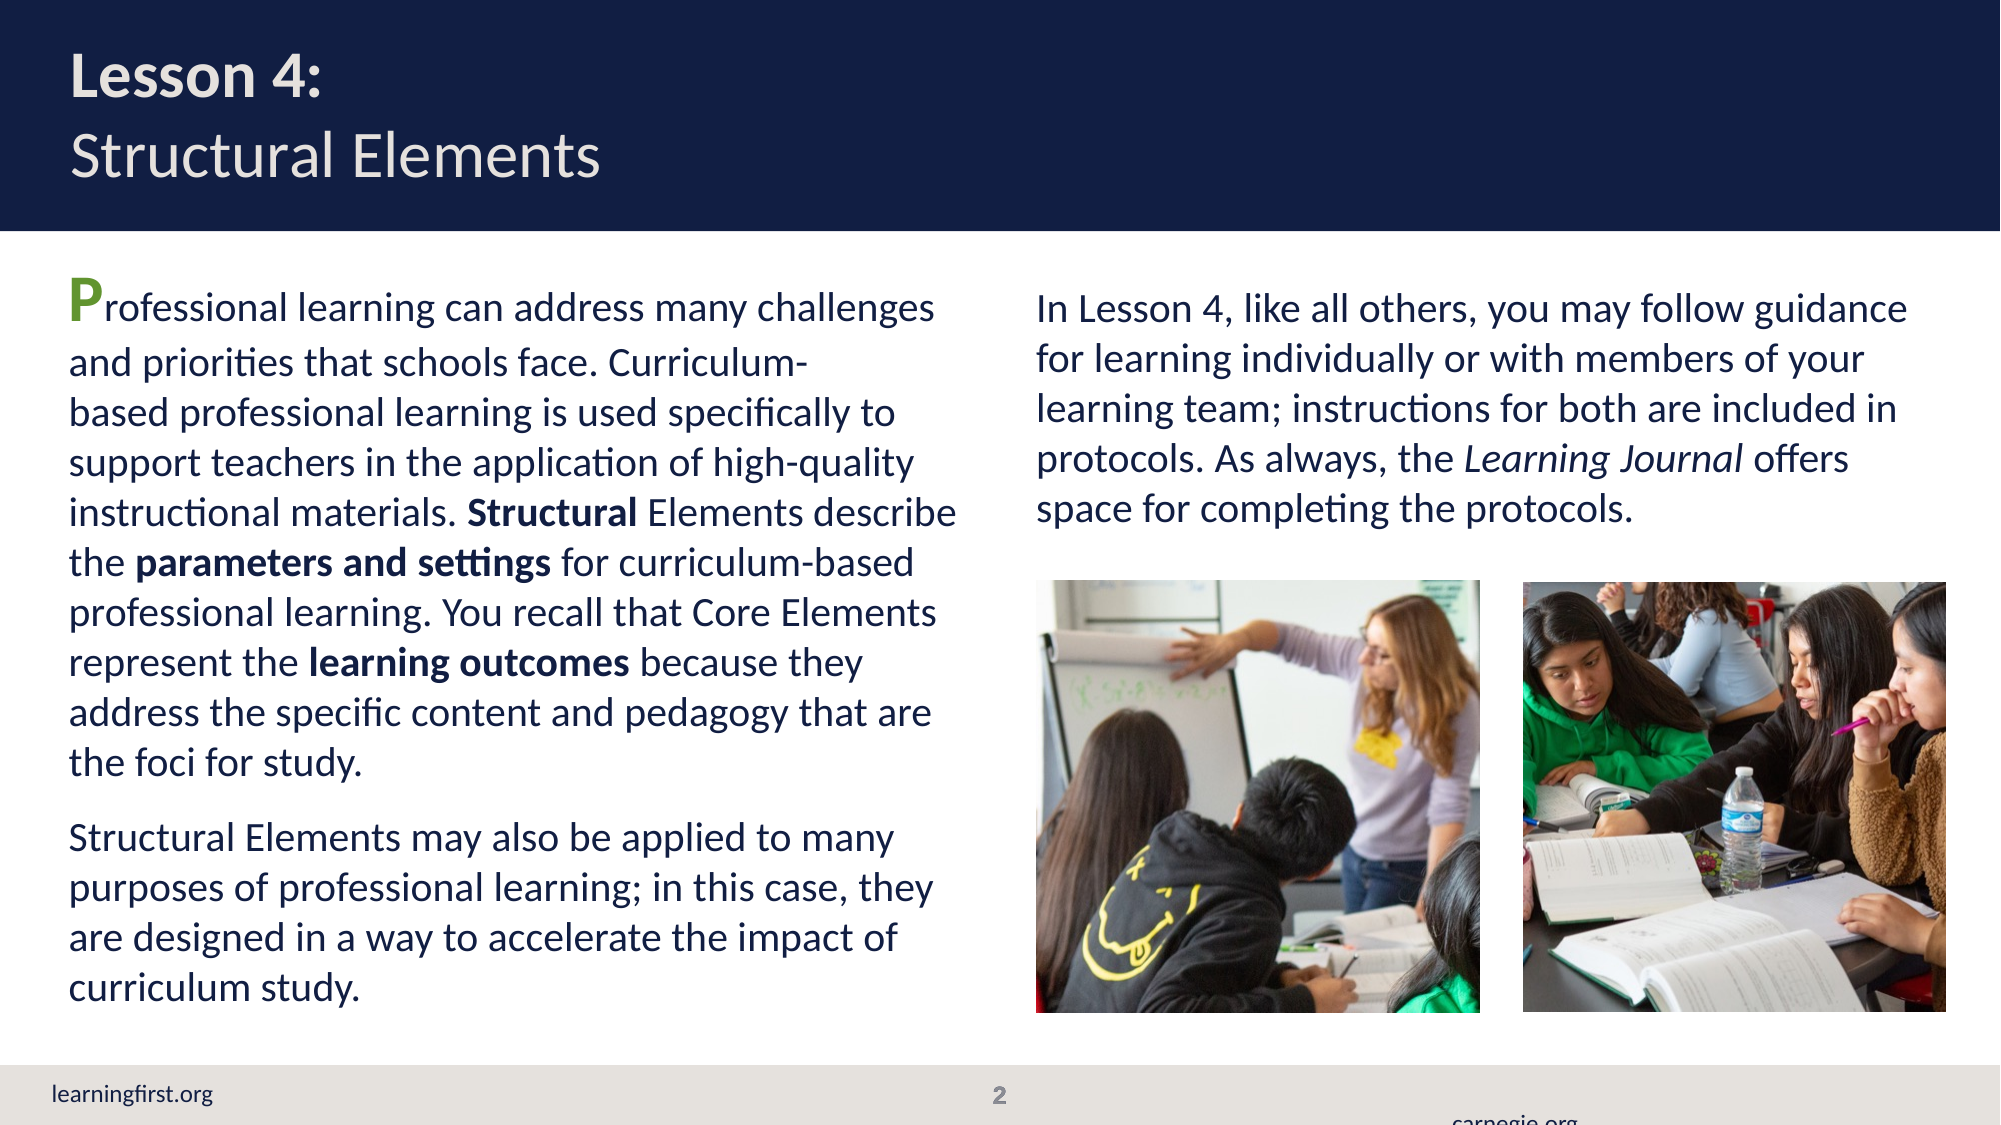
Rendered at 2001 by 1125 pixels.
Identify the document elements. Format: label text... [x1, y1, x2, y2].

picture [1036, 580, 1480, 1013]
text_box In Lesson 4, like all others, you may follow guidance for learning individually or with members of your learning team; instructions for both are included in protocols. As always, the Learning Journal offers space for completing the protocols. [1021, 273, 1946, 538]
text_box Lesson 4: Structural Elements [55, 23, 1270, 199]
text_box Professional learning can address many challenges and priorities that schools face. Curriculum- based professional learning is used specifically to support teachers in the application of high-quality instructional materials. Structural Elements describe the parameters and settings for curriculum-based professional learning. You recall that Core Elements represent the learning outcomes because they address the specific content and pedagogy that are the foci for study. Structural Elements may also be applied to many purposes of professional learning; in this case, they are designed in a way to accelerate the impact of curriculum study. [53, 247, 979, 1018]
slide_number 2 [825, 1072, 1175, 1118]
picture [1522, 582, 1947, 1012]
